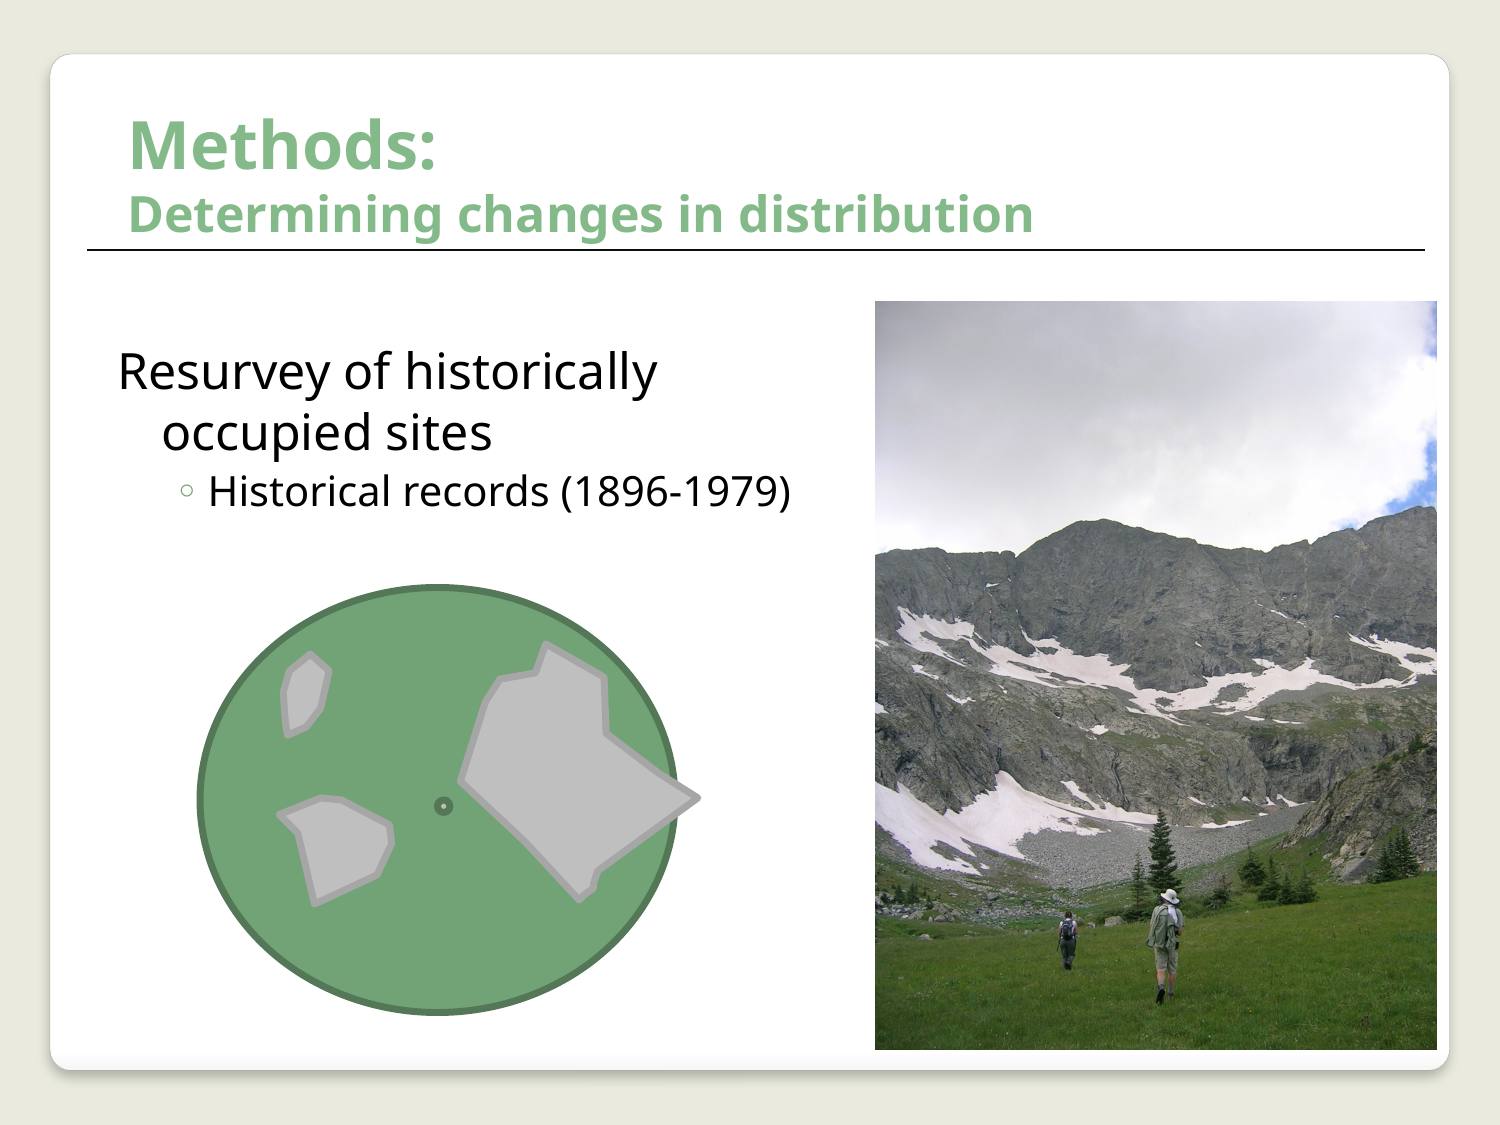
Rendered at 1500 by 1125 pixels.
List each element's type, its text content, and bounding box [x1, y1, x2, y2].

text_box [199, 587, 699, 1013]
title Methods: Determining changes in distribution [112, 62, 1500, 250]
list Resurvey of historically occupied sites Historical records (1896-1979) [87, 324, 867, 750]
picture [874, 300, 1437, 1051]
